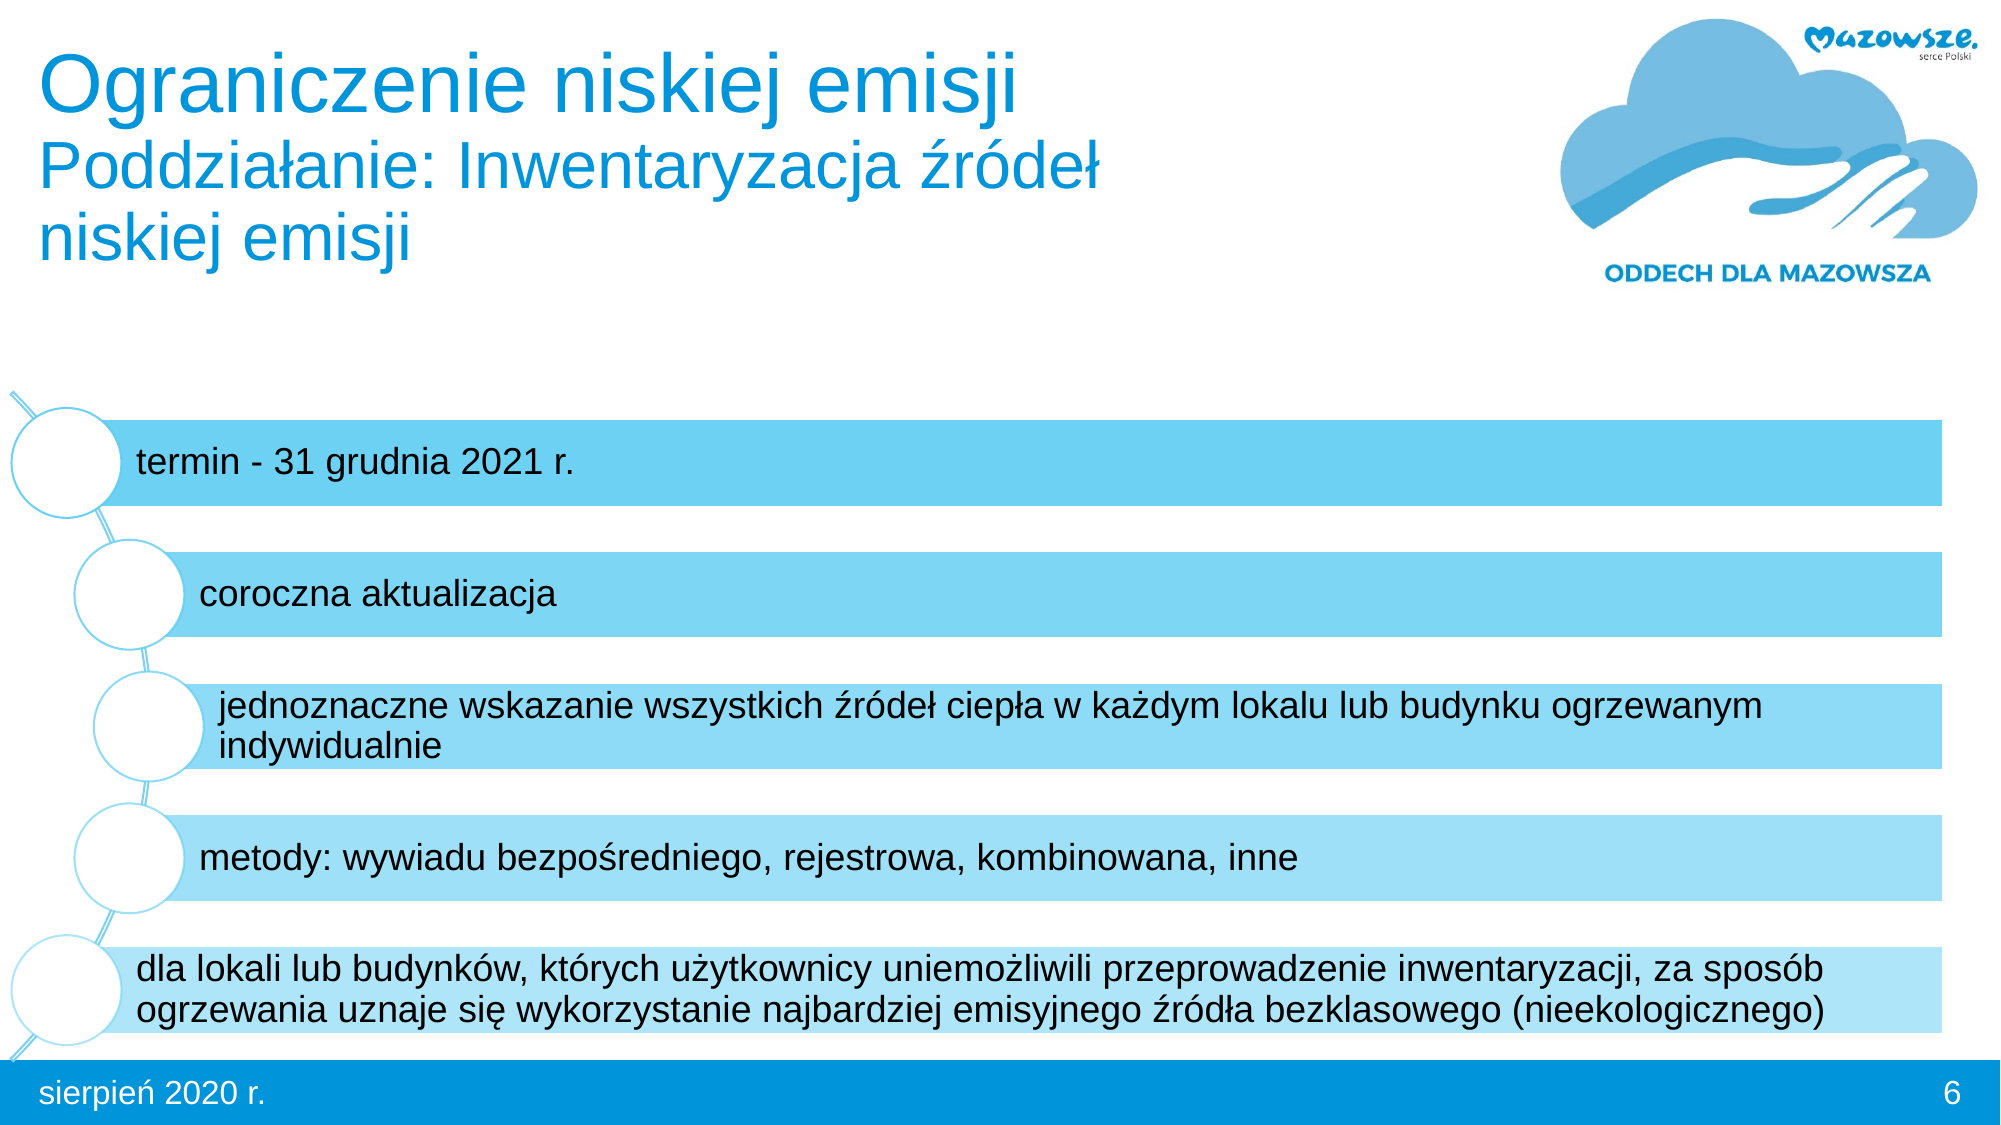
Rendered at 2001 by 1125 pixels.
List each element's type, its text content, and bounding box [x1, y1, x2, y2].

picture [1546, 0, 1998, 300]
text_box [0, 374, 1953, 1078]
title Ograniczenie niskiej emisji Poddziałanie: Inwentaryzacja źródeł niskiej emisji [23, 33, 1314, 253]
slide_number sierpień 2020 r. [23, 1078, 624, 1121]
slide_number 6 [1526, 1061, 1977, 1121]
